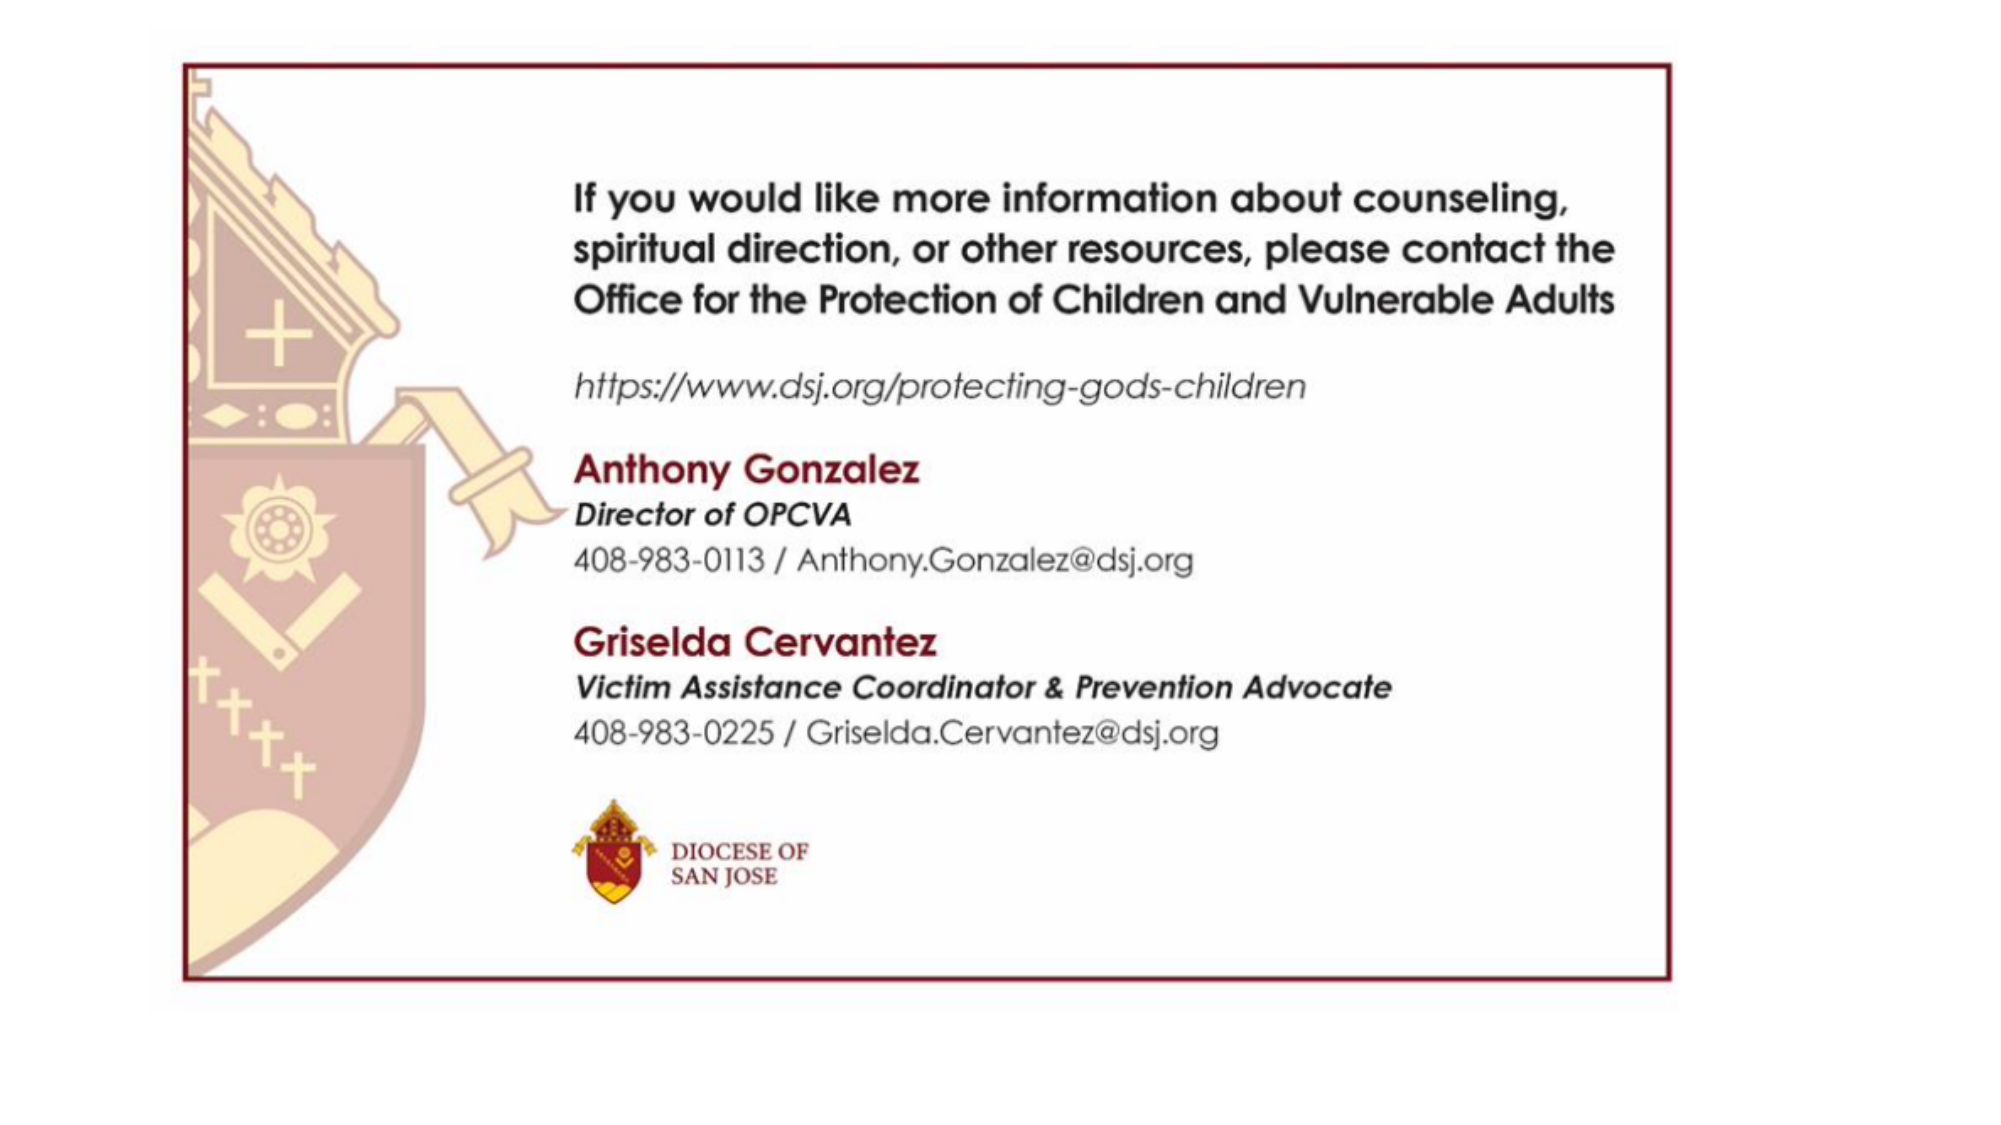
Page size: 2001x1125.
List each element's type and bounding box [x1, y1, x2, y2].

picture [148, 27, 1717, 1013]
